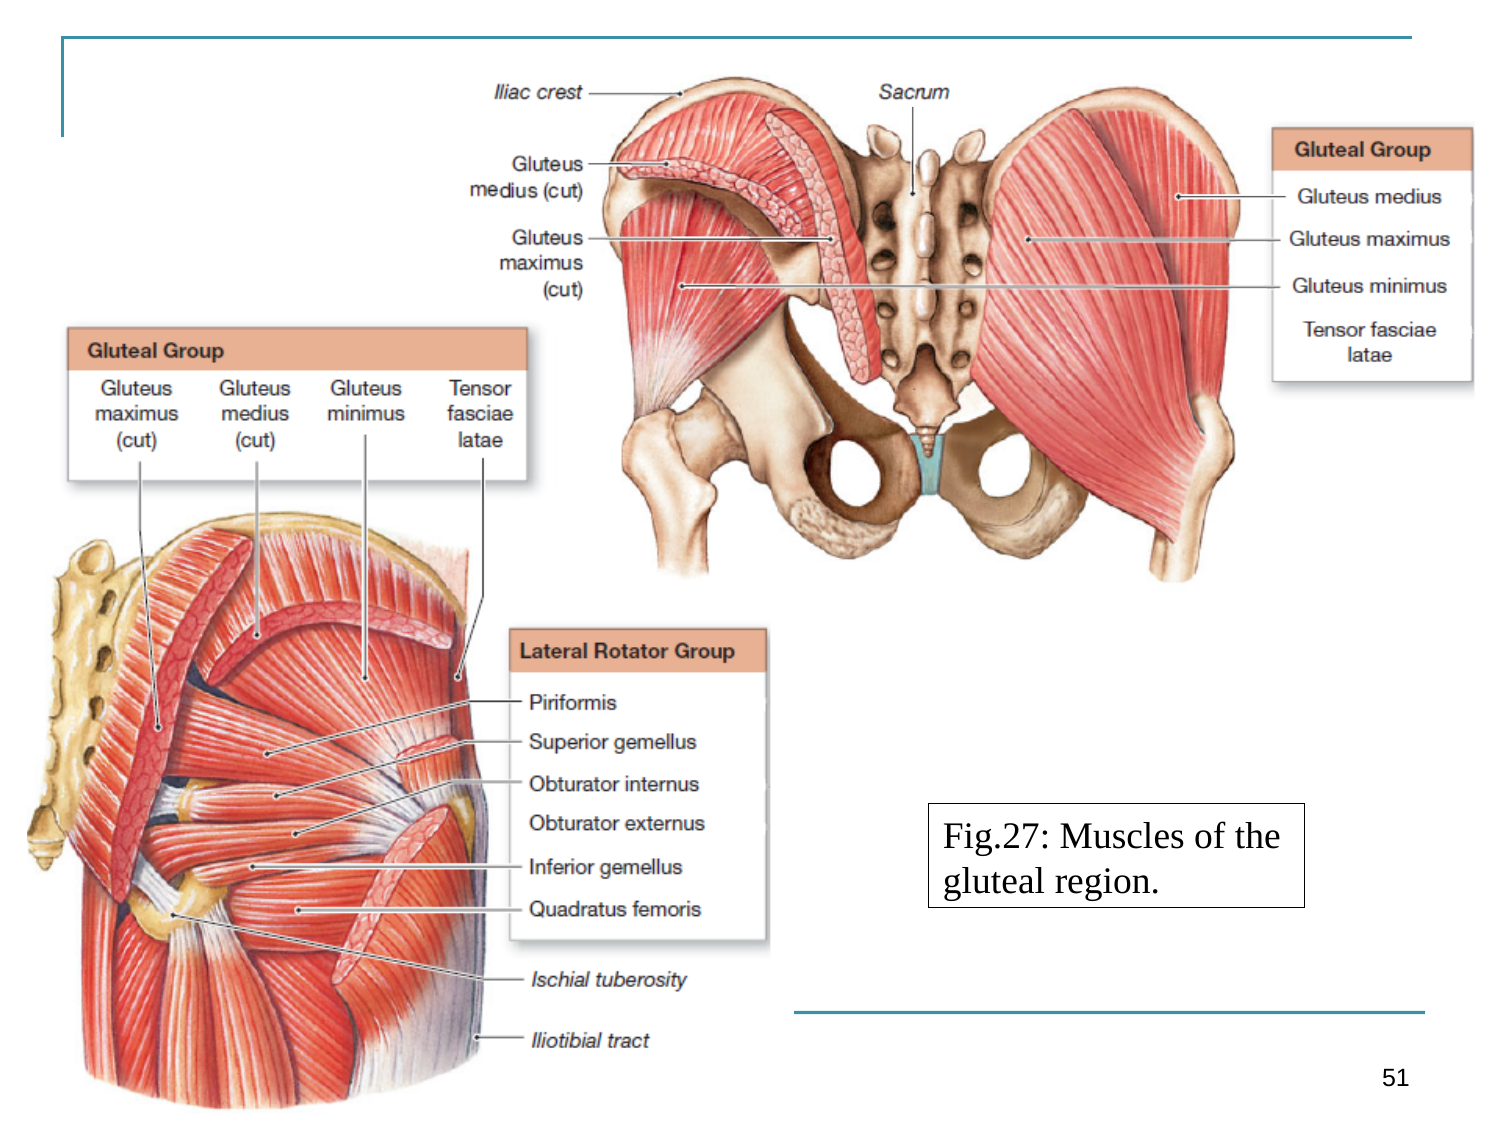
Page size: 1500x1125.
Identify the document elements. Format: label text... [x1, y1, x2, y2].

text_box Fig.27: Muscles of the gluteal region. [928, 803, 1305, 908]
picture [27, 60, 1500, 1120]
slide_number 51 [1074, 1023, 1426, 1100]
